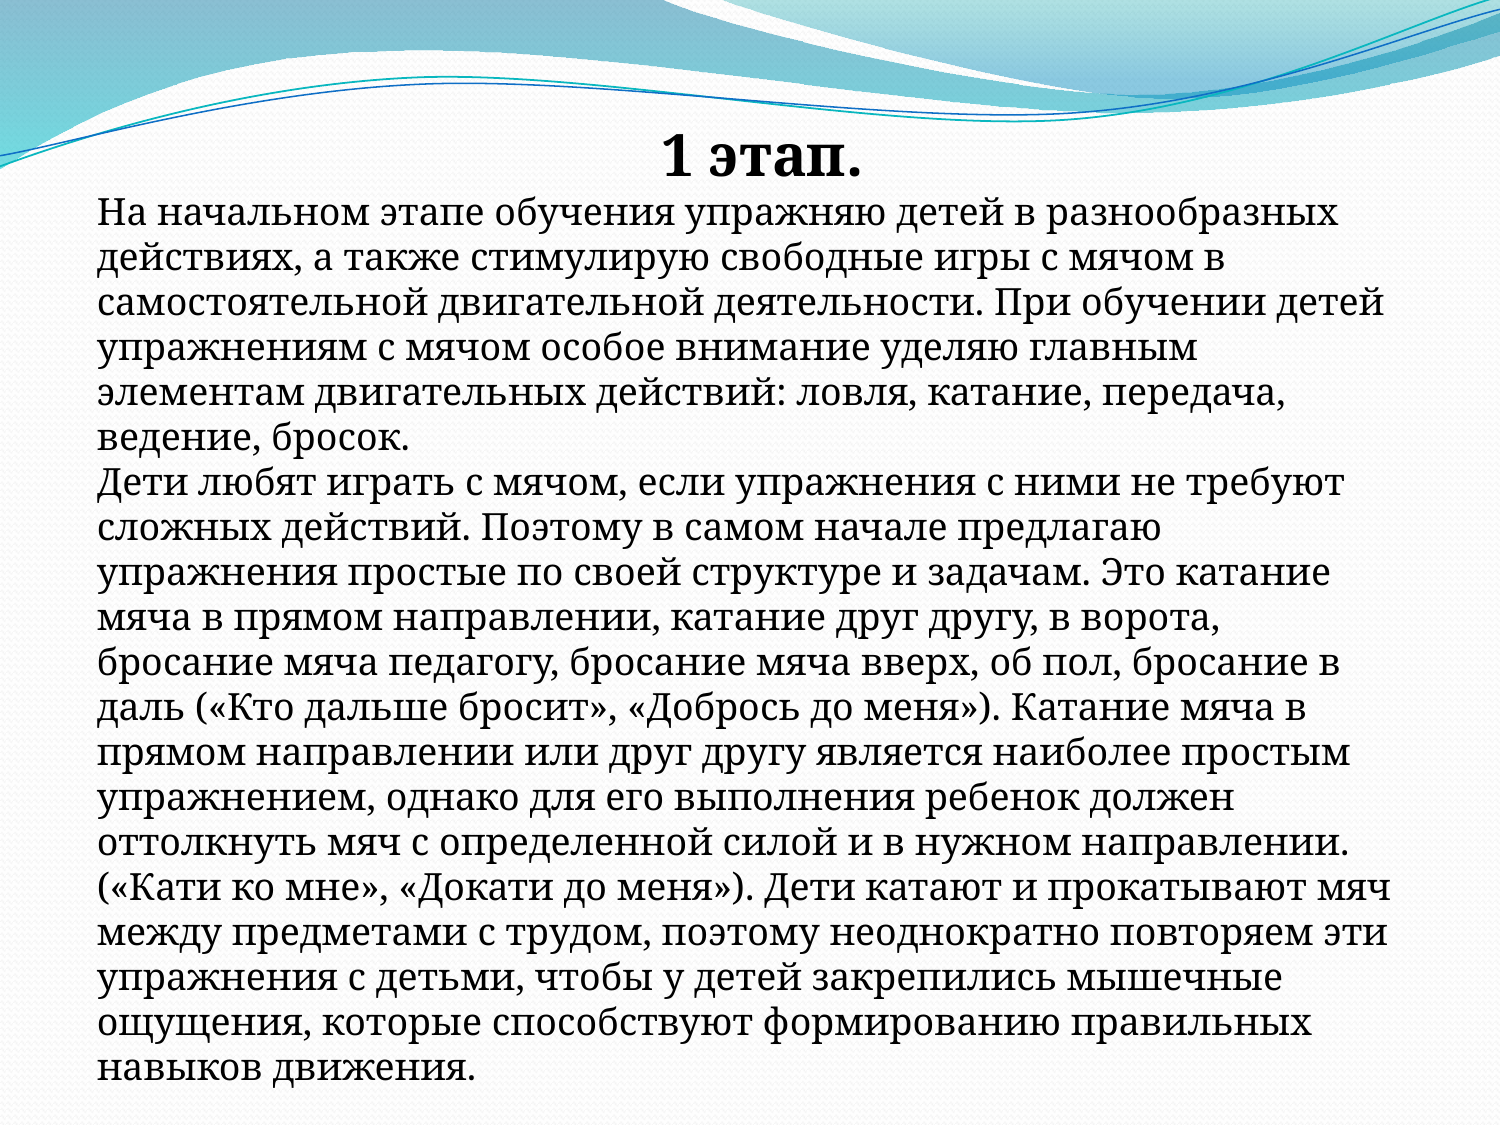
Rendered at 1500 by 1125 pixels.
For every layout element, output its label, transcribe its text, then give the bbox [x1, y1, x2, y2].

text_box 1 этап. На начальном этапе обучения упражняю детей в разнообразных действиях, а также стимулирую свободные игры с мячом в самостоятельной двигательной деятельности. При обучении детей упражнениям с мячом особое внимание уделяю главным элементам двигательных действий: ловля, катание, передача, ведение, бросок. Дети любят играть с мячом, если упражнения с ними не требуют сложных действий. Поэтому в самом начале предлагаю упражнения простые по своей структуре и задачам. Это катание мяча в прямом направлении, катание друг другу, в ворота, бросание мяча педагогу, бросание мяча вверх, об пол, бросание в даль («Кто дальше бросит», «Добрось до меня»). Катание мяча в прямом направлении или друг другу является наиболее простым упражнением, однако для его выполнения ребенок должен оттолкнуть мяч с определенной силой и в нужном направлении. («Кати ко мне», «Докати до меня»). Дети катают и прокатывают мяч между предметами с трудом, поэтому неоднократно повторяем эти упражнения с детьми, чтобы у детей закрепились мышечные ощущения, которые способствуют формированию правильных навыков движения. [81, 110, 1418, 1015]
